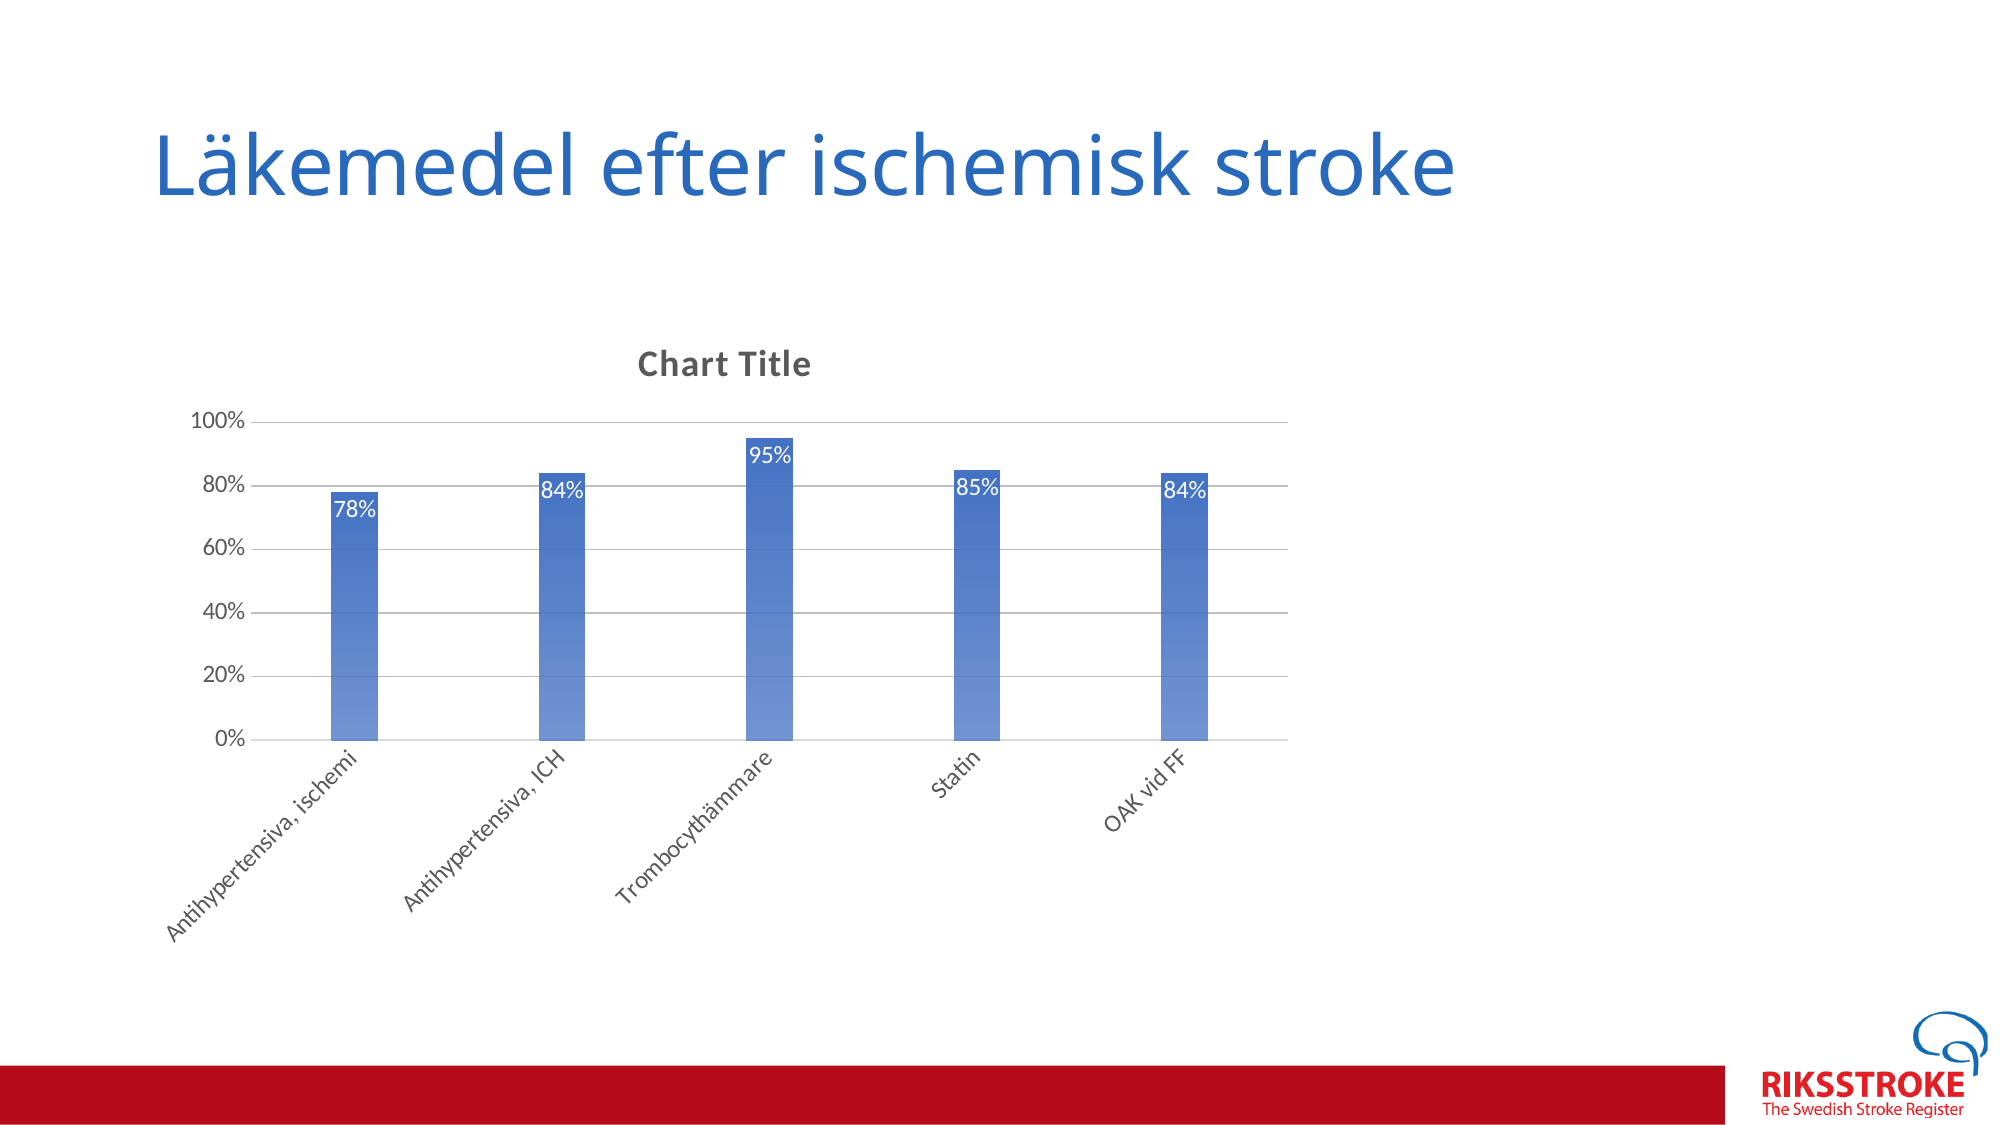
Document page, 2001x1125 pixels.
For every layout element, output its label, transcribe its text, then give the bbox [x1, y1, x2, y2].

title Läkemedel efter ischemisk stroke [137, 59, 1863, 278]
chart [137, 316, 1312, 962]
